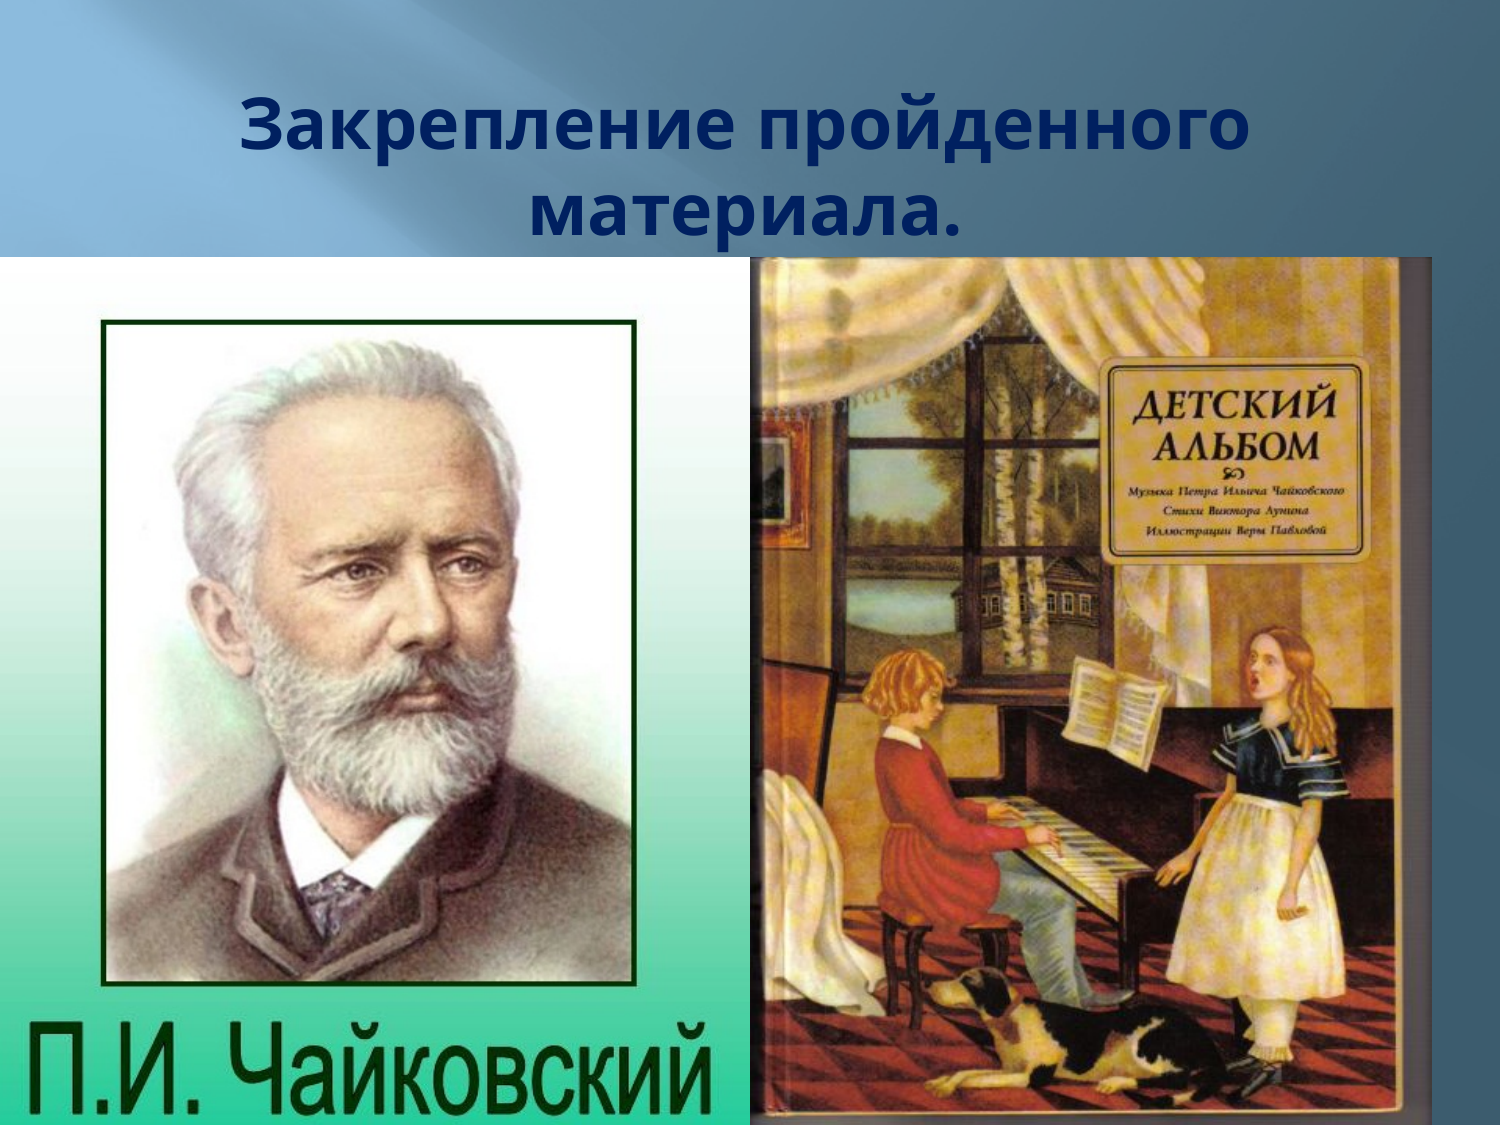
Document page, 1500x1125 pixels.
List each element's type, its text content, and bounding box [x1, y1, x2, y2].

picture [0, 257, 1432, 1125]
title Закрепление пройденного материала. [70, 70, 1421, 257]
